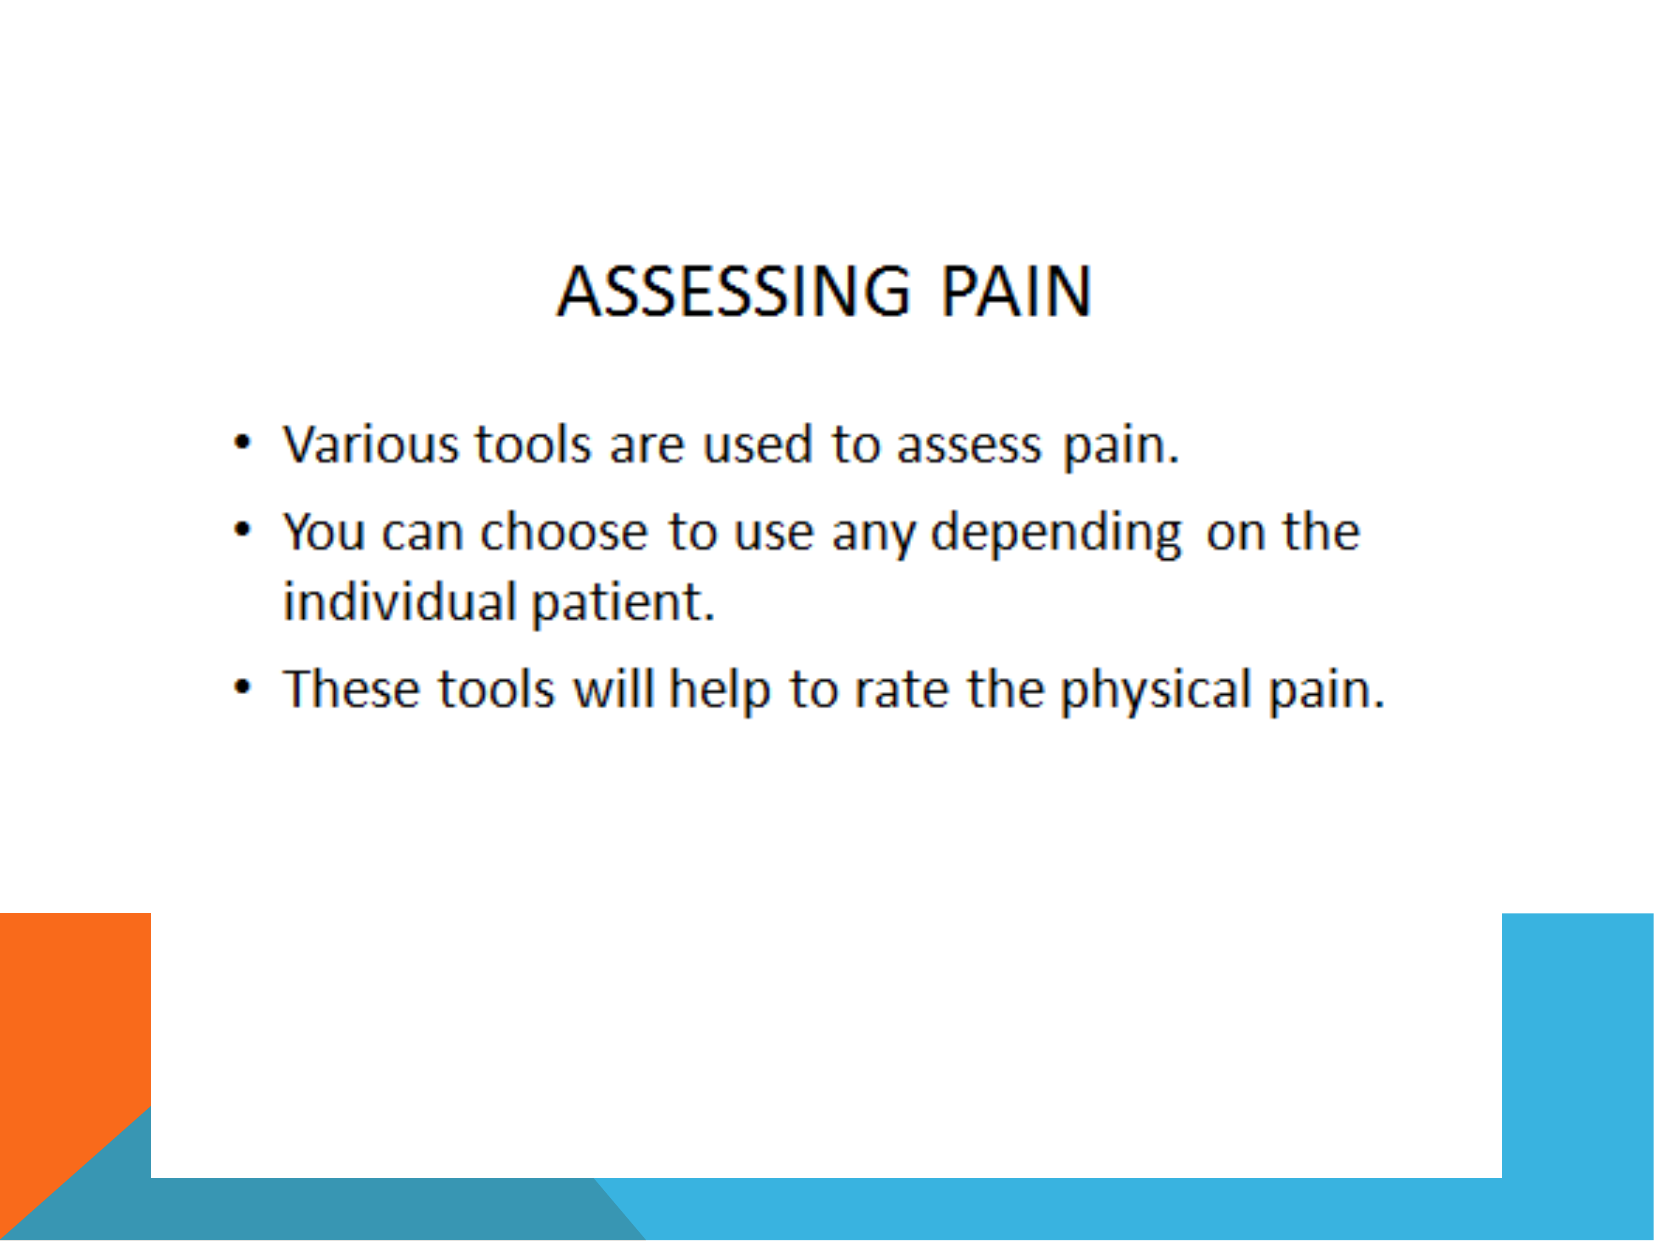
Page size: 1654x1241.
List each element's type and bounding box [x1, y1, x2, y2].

picture [151, 165, 1503, 1179]
